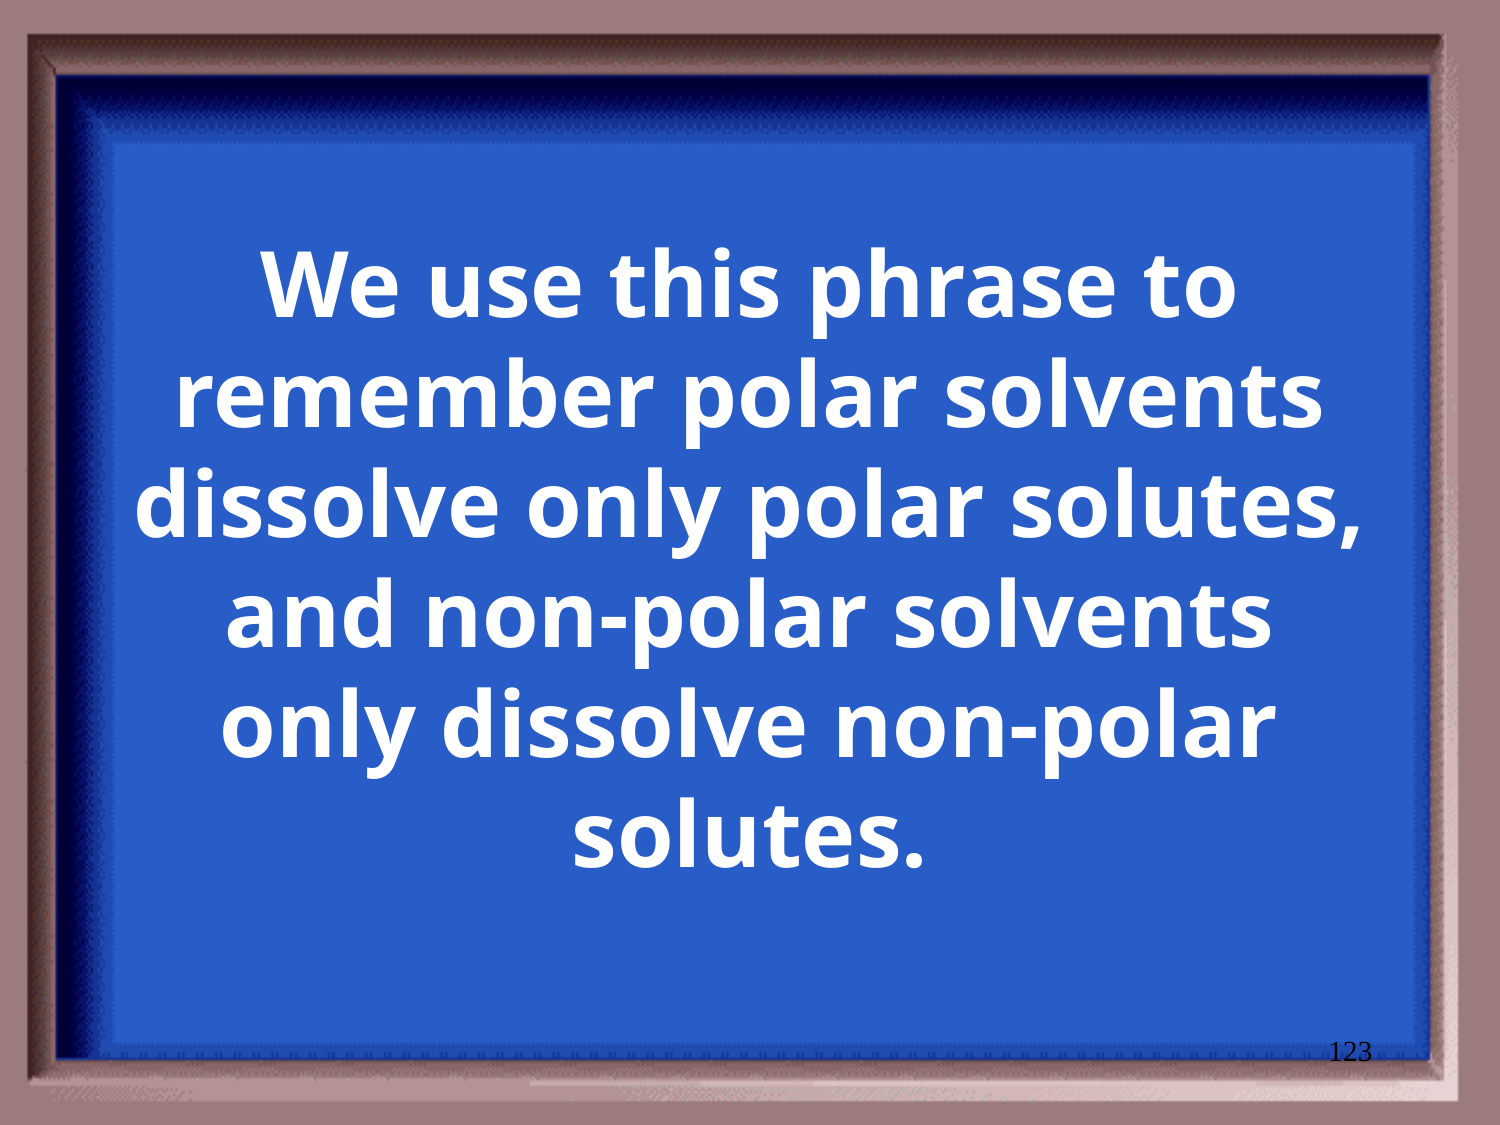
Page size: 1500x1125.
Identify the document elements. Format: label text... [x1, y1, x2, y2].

slide_number 123 [1074, 1025, 1388, 1100]
title We use this phrase to remember polar solvents dissolve only polar solutes, and non-polar solvents only dissolve non-polar solutes. [112, 187, 1388, 925]
picture [0, 0, 1500, 1125]
